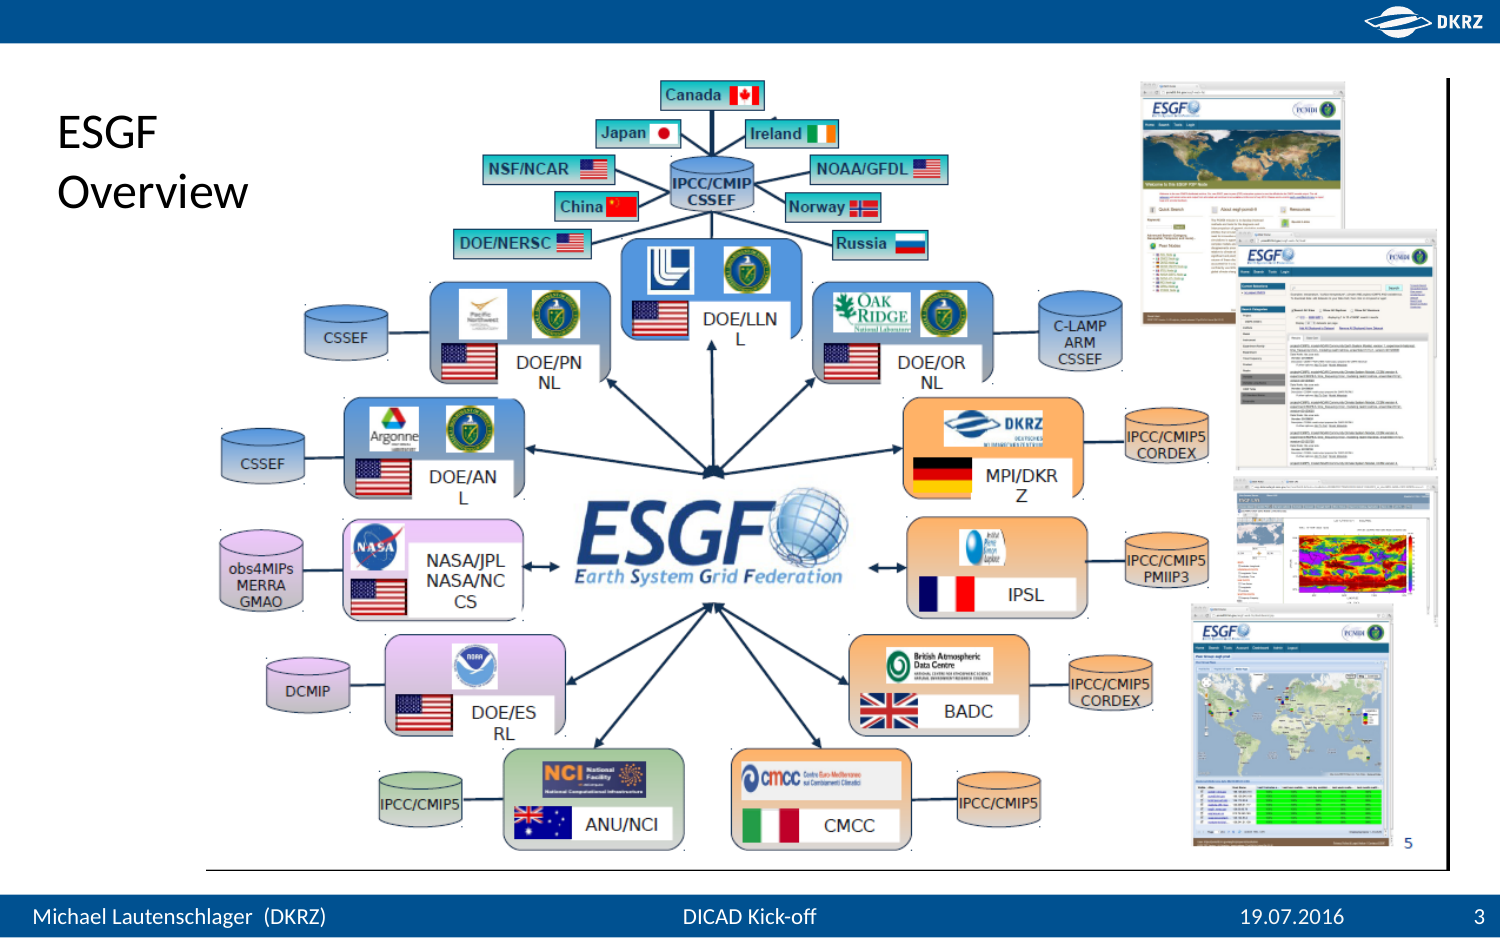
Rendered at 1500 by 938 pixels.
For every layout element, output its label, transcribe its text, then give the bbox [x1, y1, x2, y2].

text_box ESGF Overview [42, 90, 201, 226]
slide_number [1187, 893, 1360, 938]
footer DICAD Kick-off [324, 893, 1176, 938]
picture [206, 78, 1450, 871]
slide_number 3 [1376, 893, 1500, 938]
